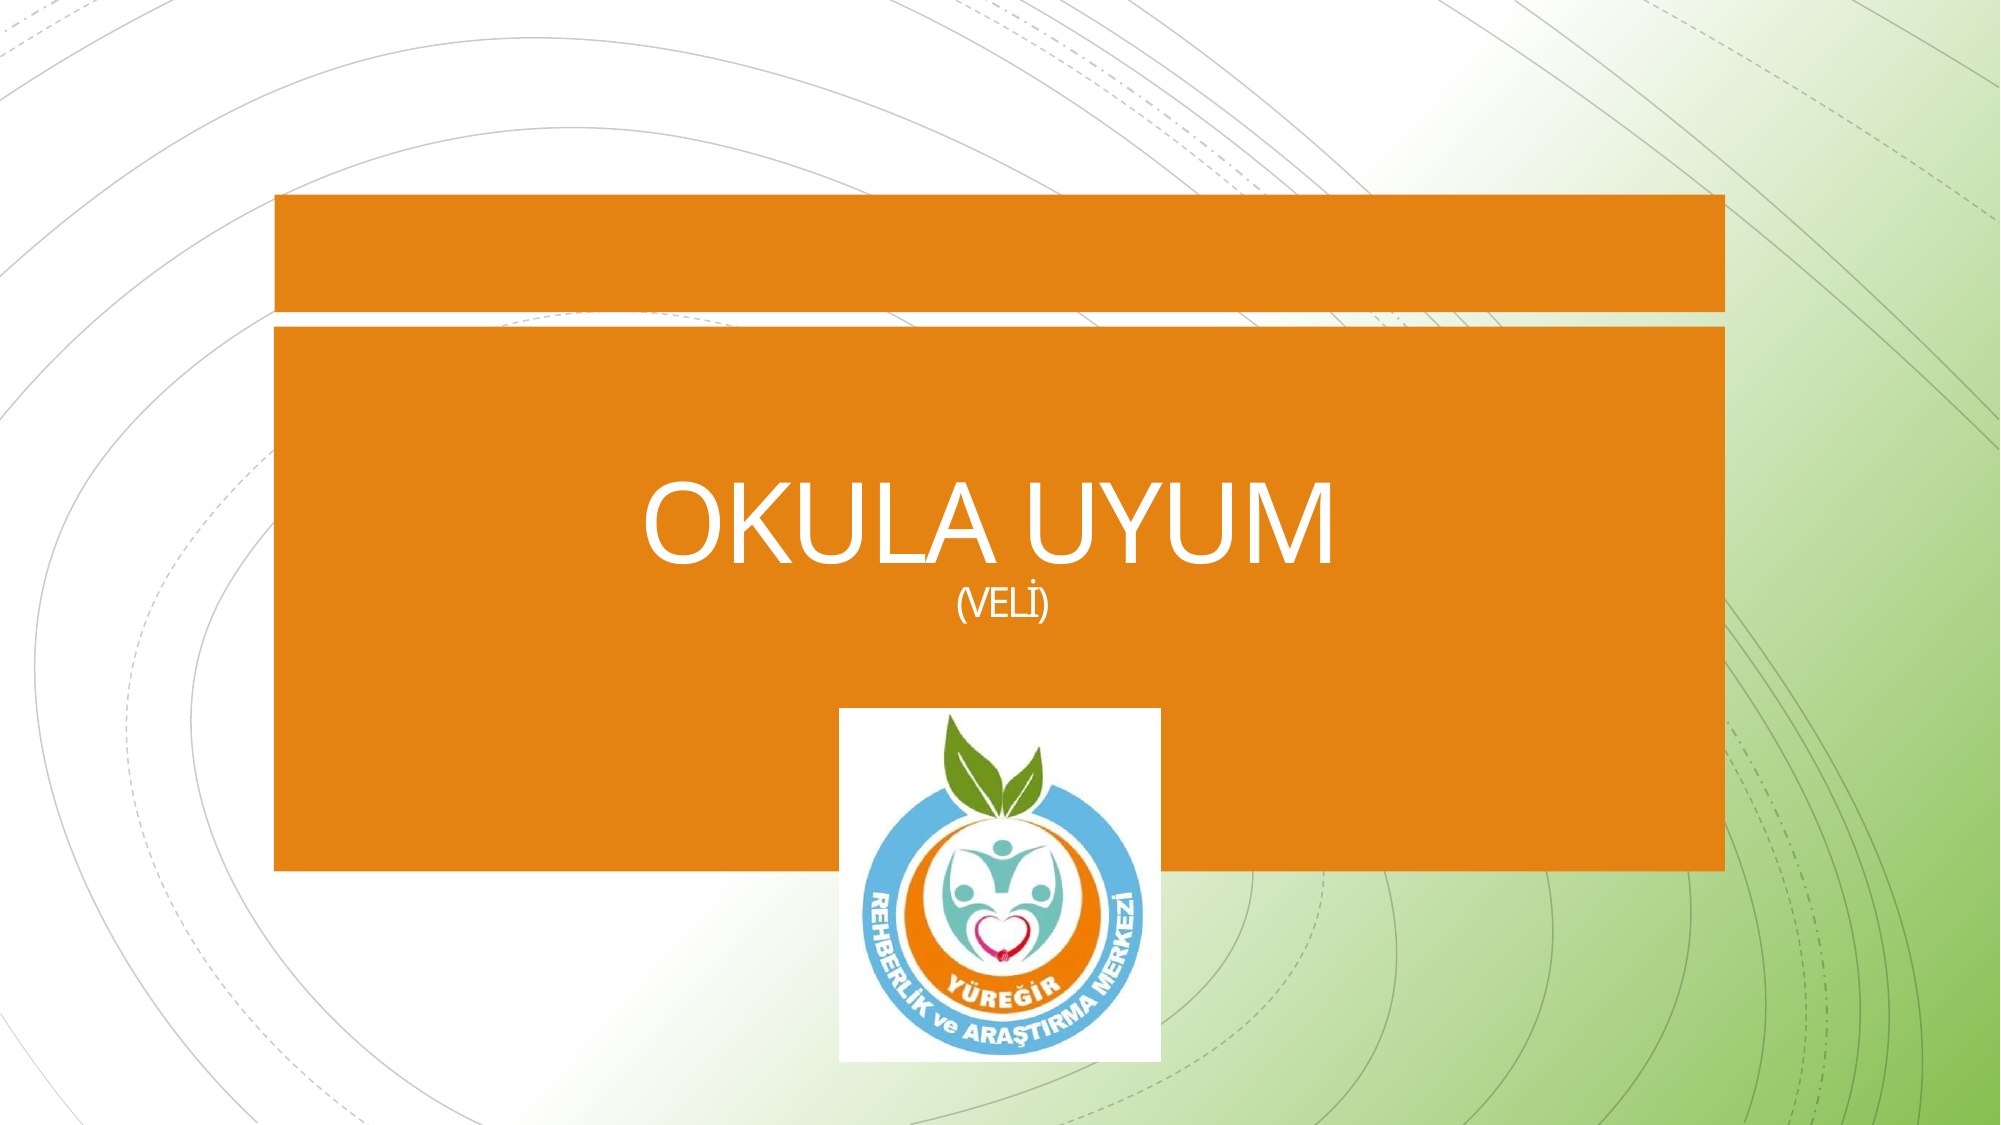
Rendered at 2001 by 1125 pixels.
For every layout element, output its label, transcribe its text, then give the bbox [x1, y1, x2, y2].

title OKULA UYUM (VELİ) [291, 338, 1716, 626]
picture [839, 707, 1161, 1063]
